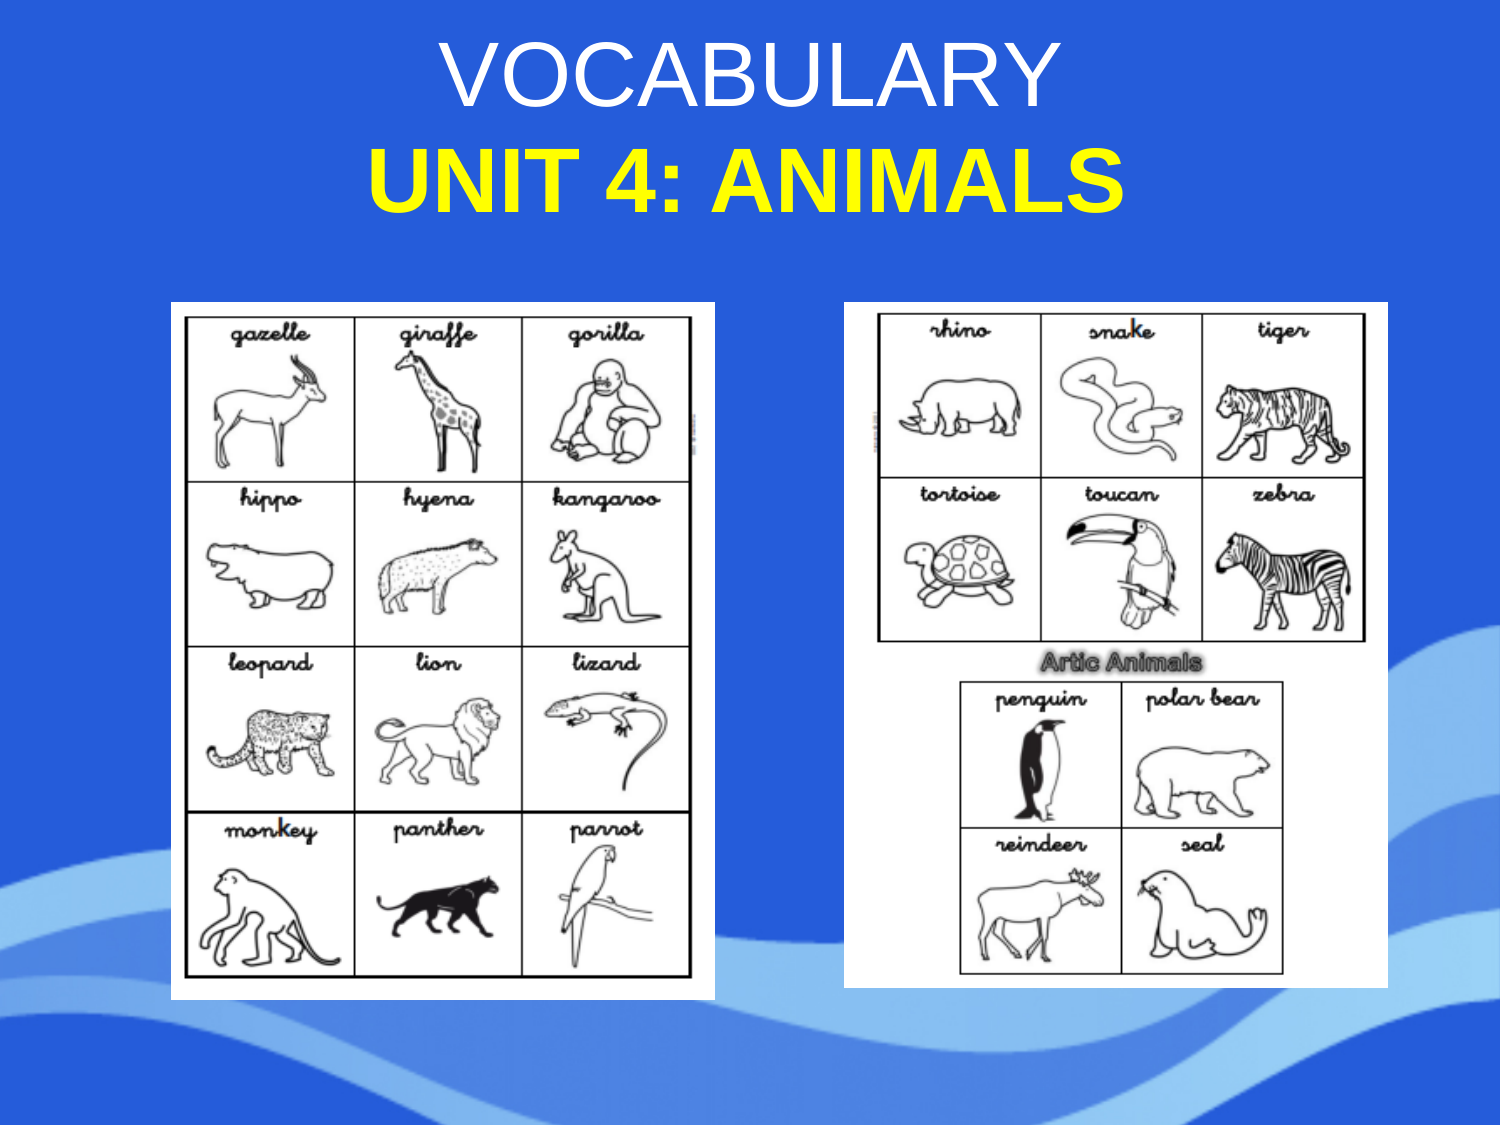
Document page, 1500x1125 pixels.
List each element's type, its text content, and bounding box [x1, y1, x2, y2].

text_box UNIT 4: ANIMALS [351, 113, 1143, 239]
title VOCABULARY [76, 0, 1427, 140]
picture [0, 0, 1500, 1125]
